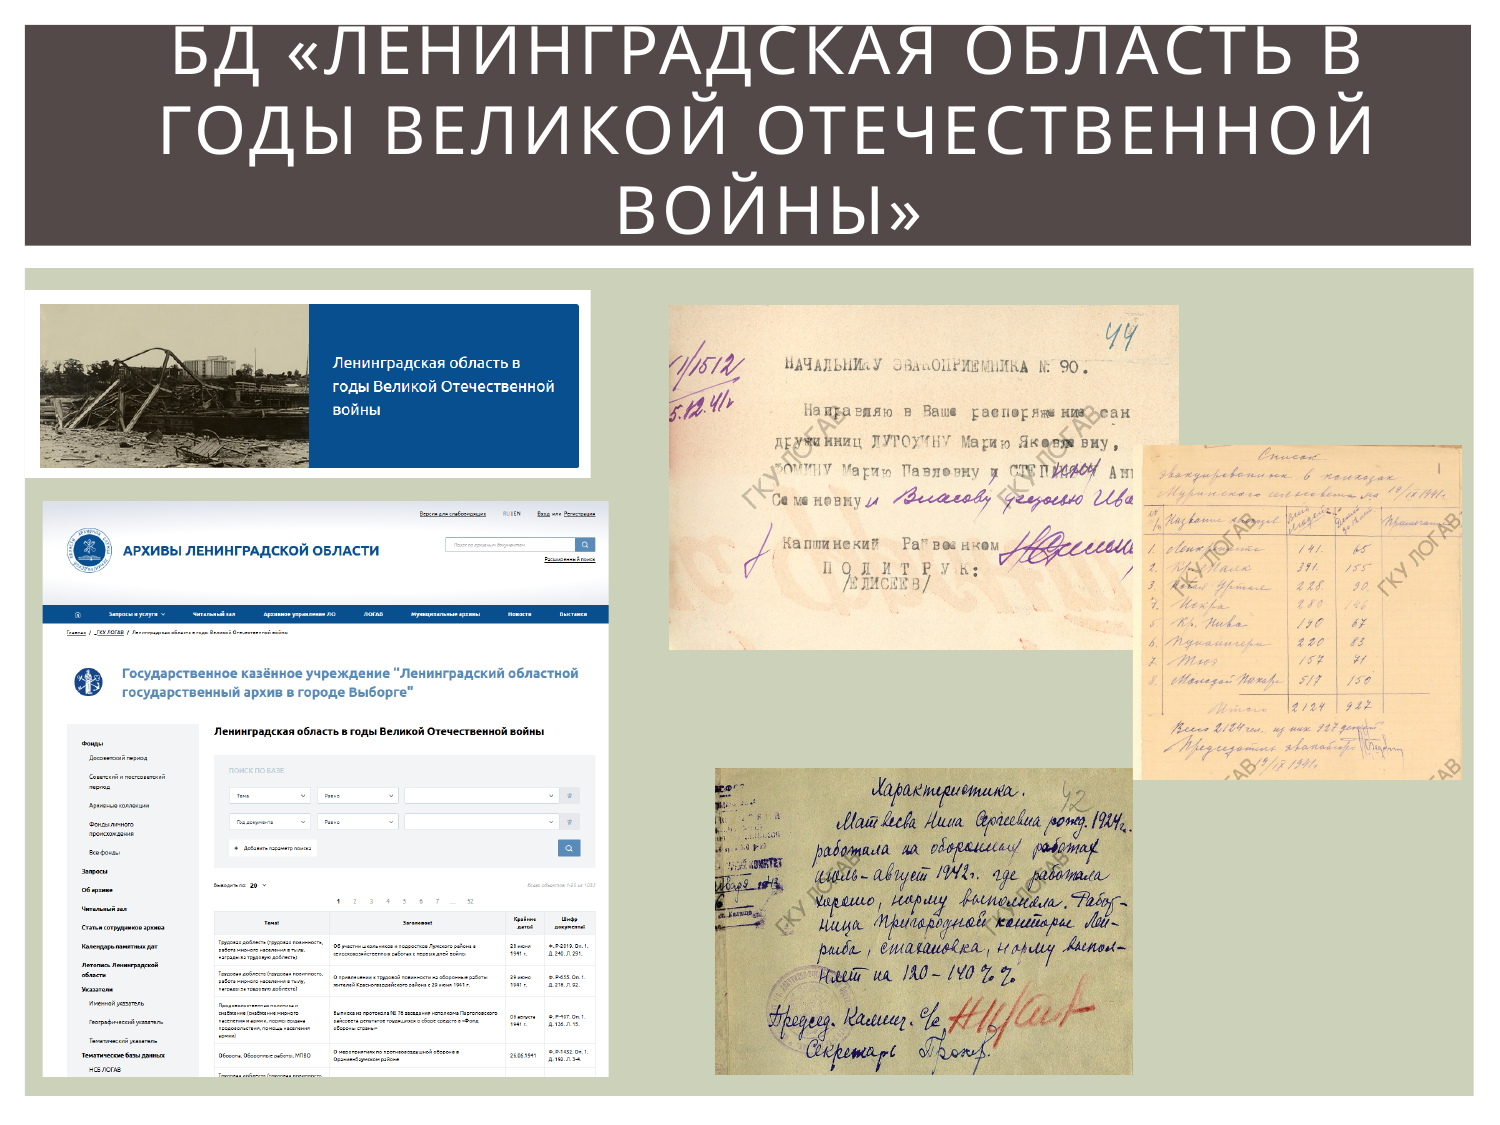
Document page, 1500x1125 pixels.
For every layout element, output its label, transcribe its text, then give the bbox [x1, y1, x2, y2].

picture [42, 501, 609, 1078]
picture [24, 290, 591, 478]
title БД «Ленинградская область в Годы Великой Отечественной войны» [81, 41, 1457, 215]
picture [669, 304, 1463, 1076]
